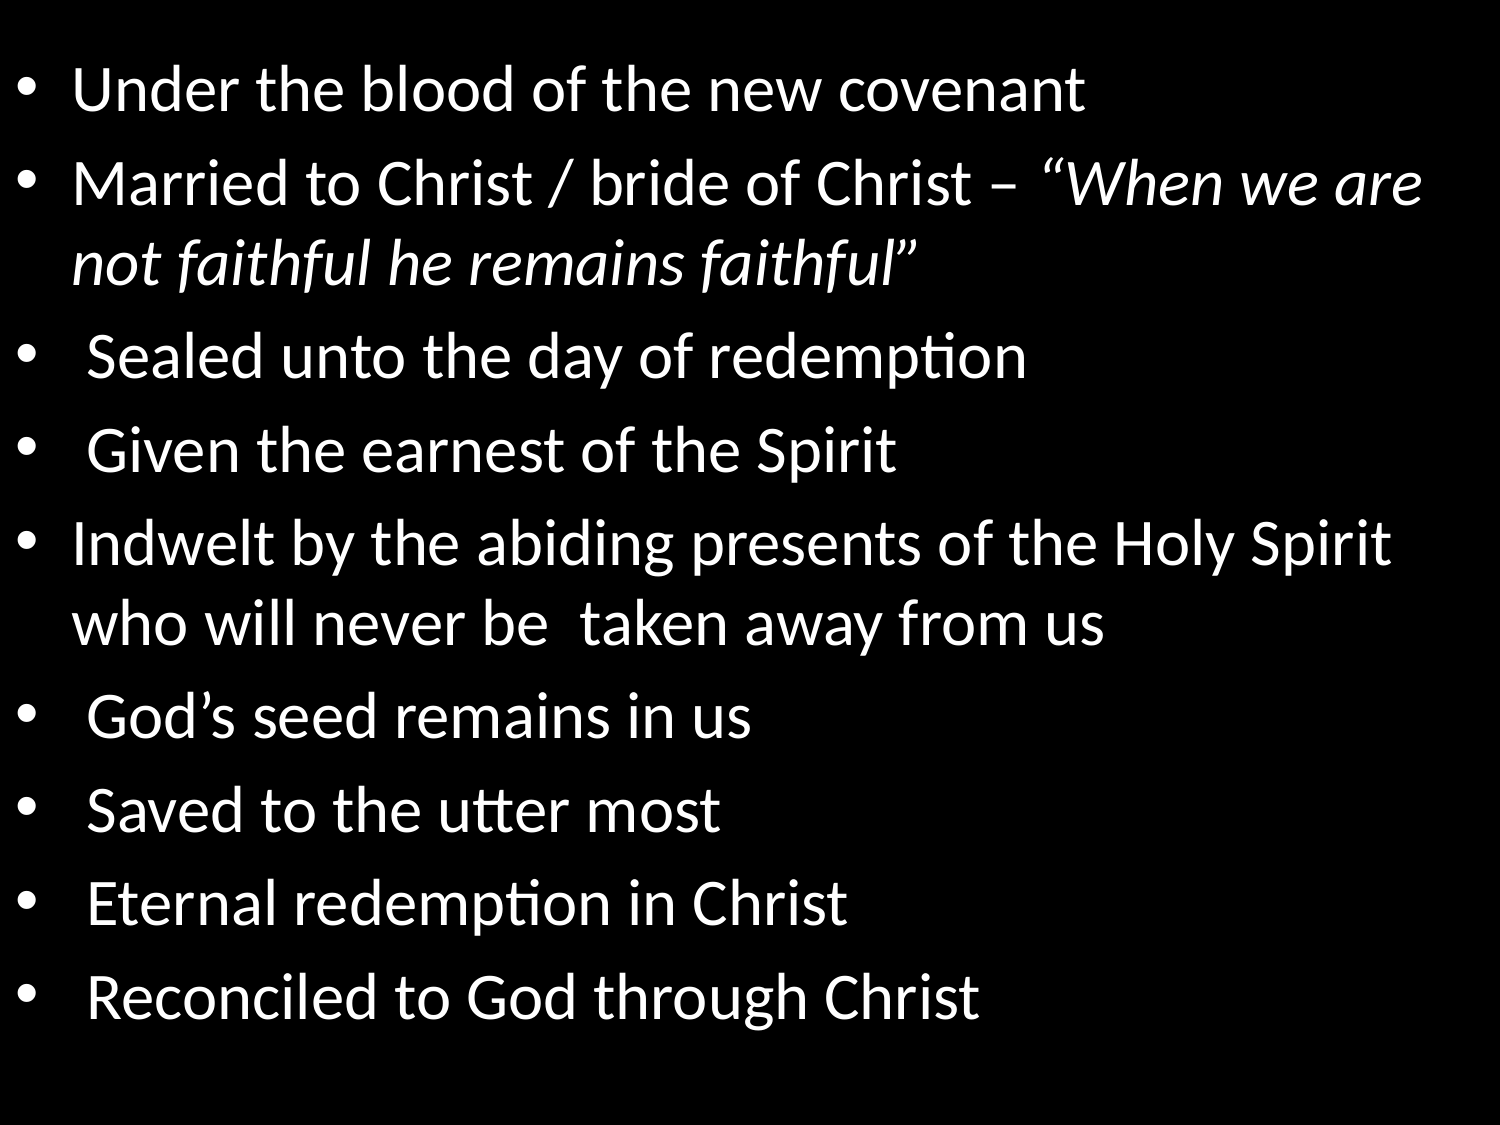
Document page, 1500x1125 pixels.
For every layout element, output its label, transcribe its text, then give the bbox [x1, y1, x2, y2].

list Under the blood of the new covenant Married to Christ / bride of Christ – “When we are not faithful he remains faithful” Sealed unto the day of redemption Given the earnest of the Spirit Indwelt by the abiding presents of the Holy Spirit who will never be taken away from us God’s seed remains in us Saved to the utter most Eternal redemption in Christ Reconciled to God through Christ [0, 37, 1500, 1125]
